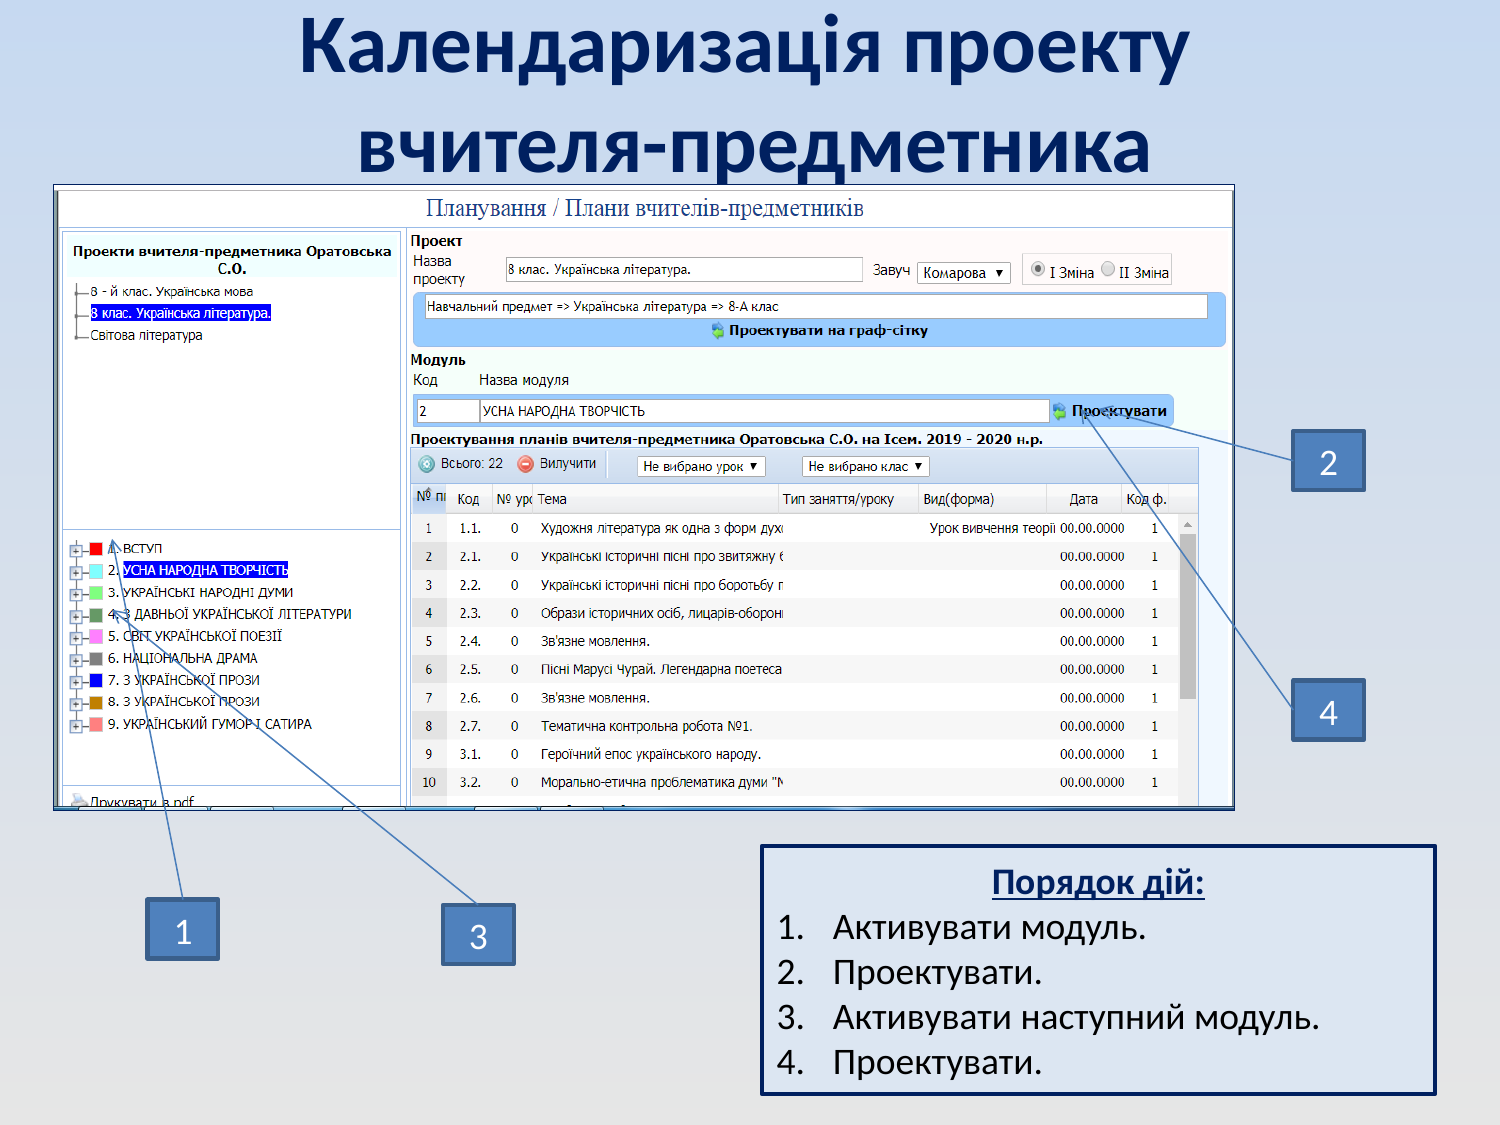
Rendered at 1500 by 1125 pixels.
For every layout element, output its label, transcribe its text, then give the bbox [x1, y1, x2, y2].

text_box 3 [441, 903, 516, 966]
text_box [1080, 408, 1294, 711]
text_box Порядок дій: Активувати модуль. Проектувати. Активувати наступний модуль. Проектувати. [760, 844, 1437, 1096]
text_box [111, 538, 184, 609]
title Календаризація проекту вчителя-предметника [75, 44, 1436, 197]
text_box 2 [1299, 429, 1366, 492]
picture [52, 184, 1235, 811]
text_box 1 [145, 915, 220, 961]
text_box 4 [1291, 678, 1366, 742]
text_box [111, 609, 479, 906]
